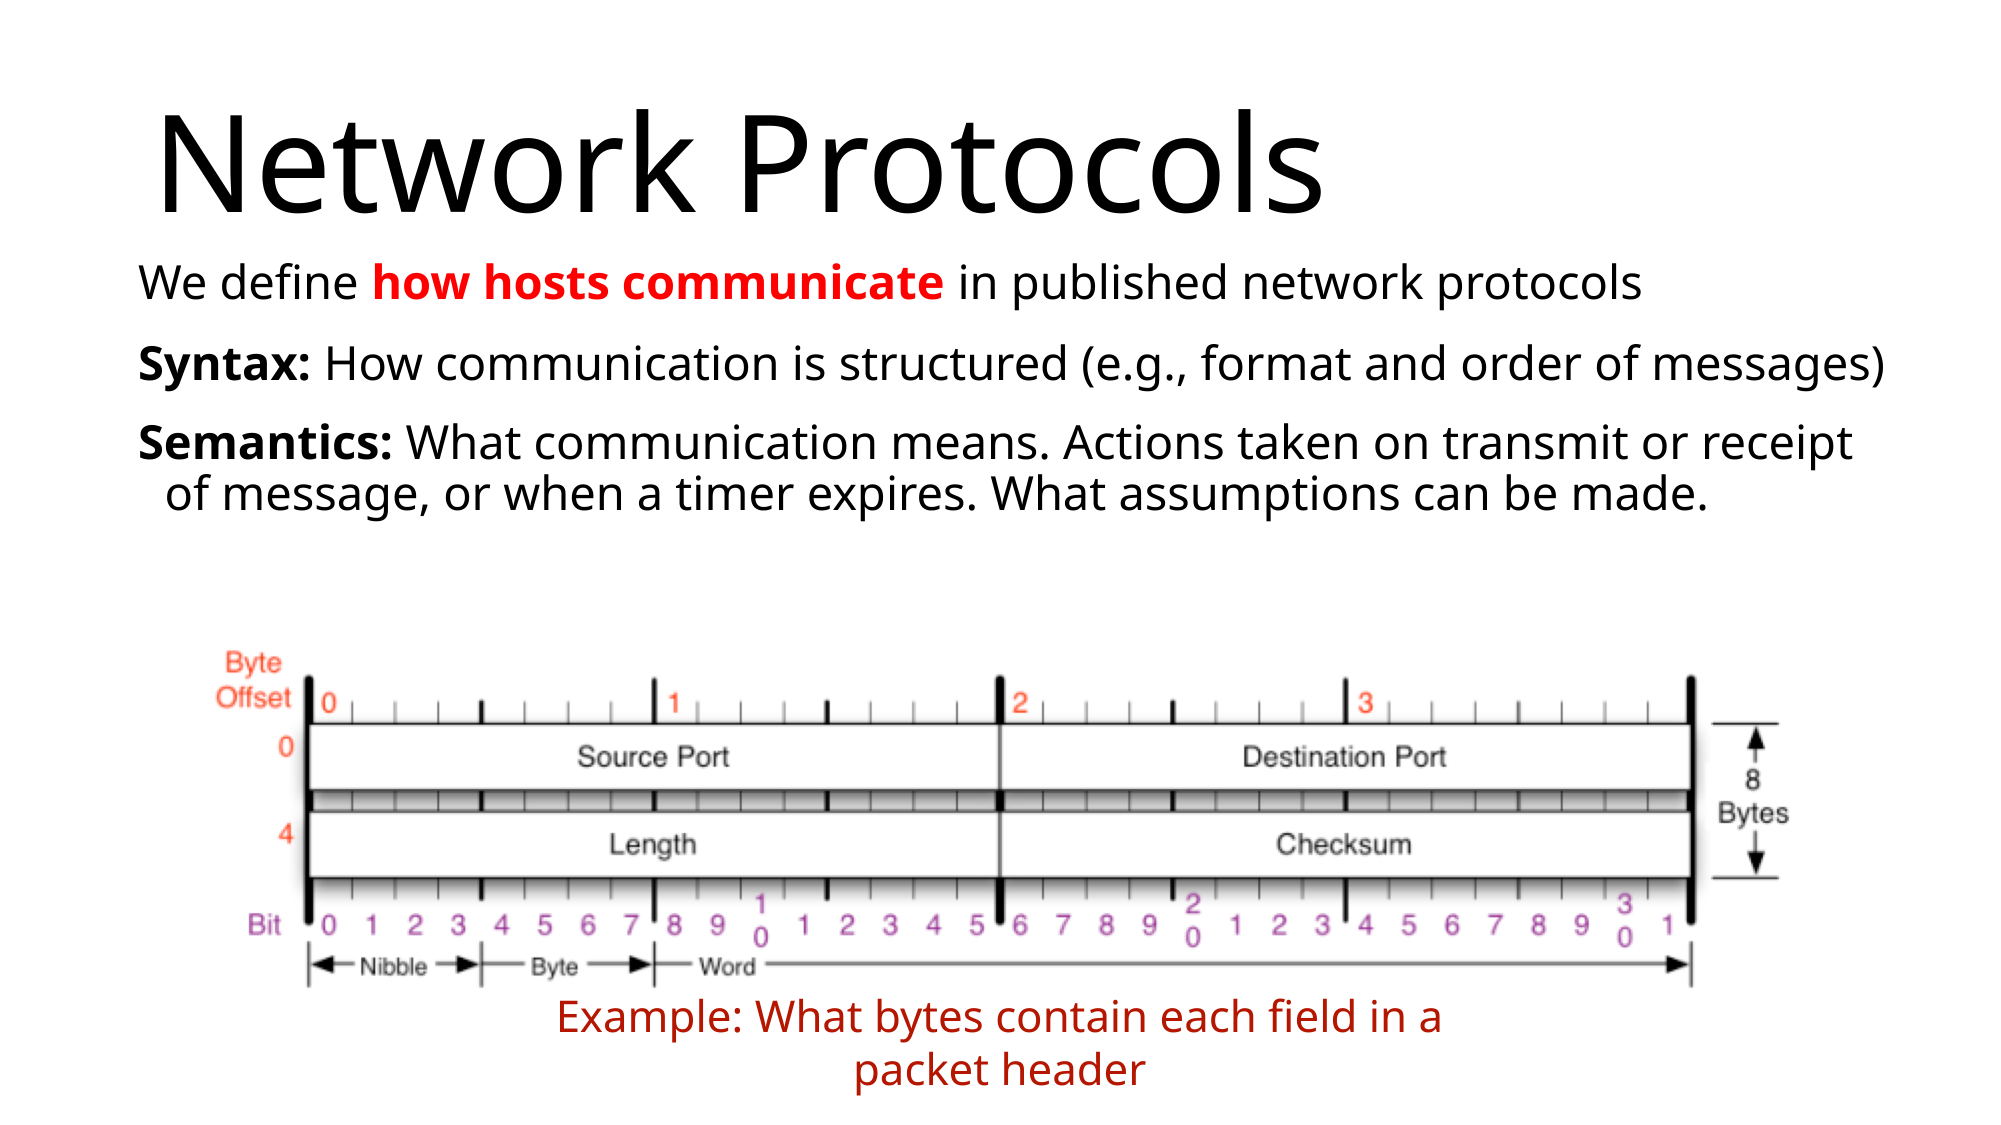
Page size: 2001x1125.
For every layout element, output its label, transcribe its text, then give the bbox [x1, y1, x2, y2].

text_box Example: What bytes contain each field in a packet header [479, 1006, 1521, 1098]
list We define how hosts communicate in published network protocols Syntax: How communication is structured (e.g., format and order of messages) Semantics: What communication means. Actions taken on transmit or receipt of message, or when a timer expires. What assumptions can be made. [123, 251, 1904, 628]
title Network Protocols [137, 59, 1863, 251]
picture [198, 640, 1802, 1006]
